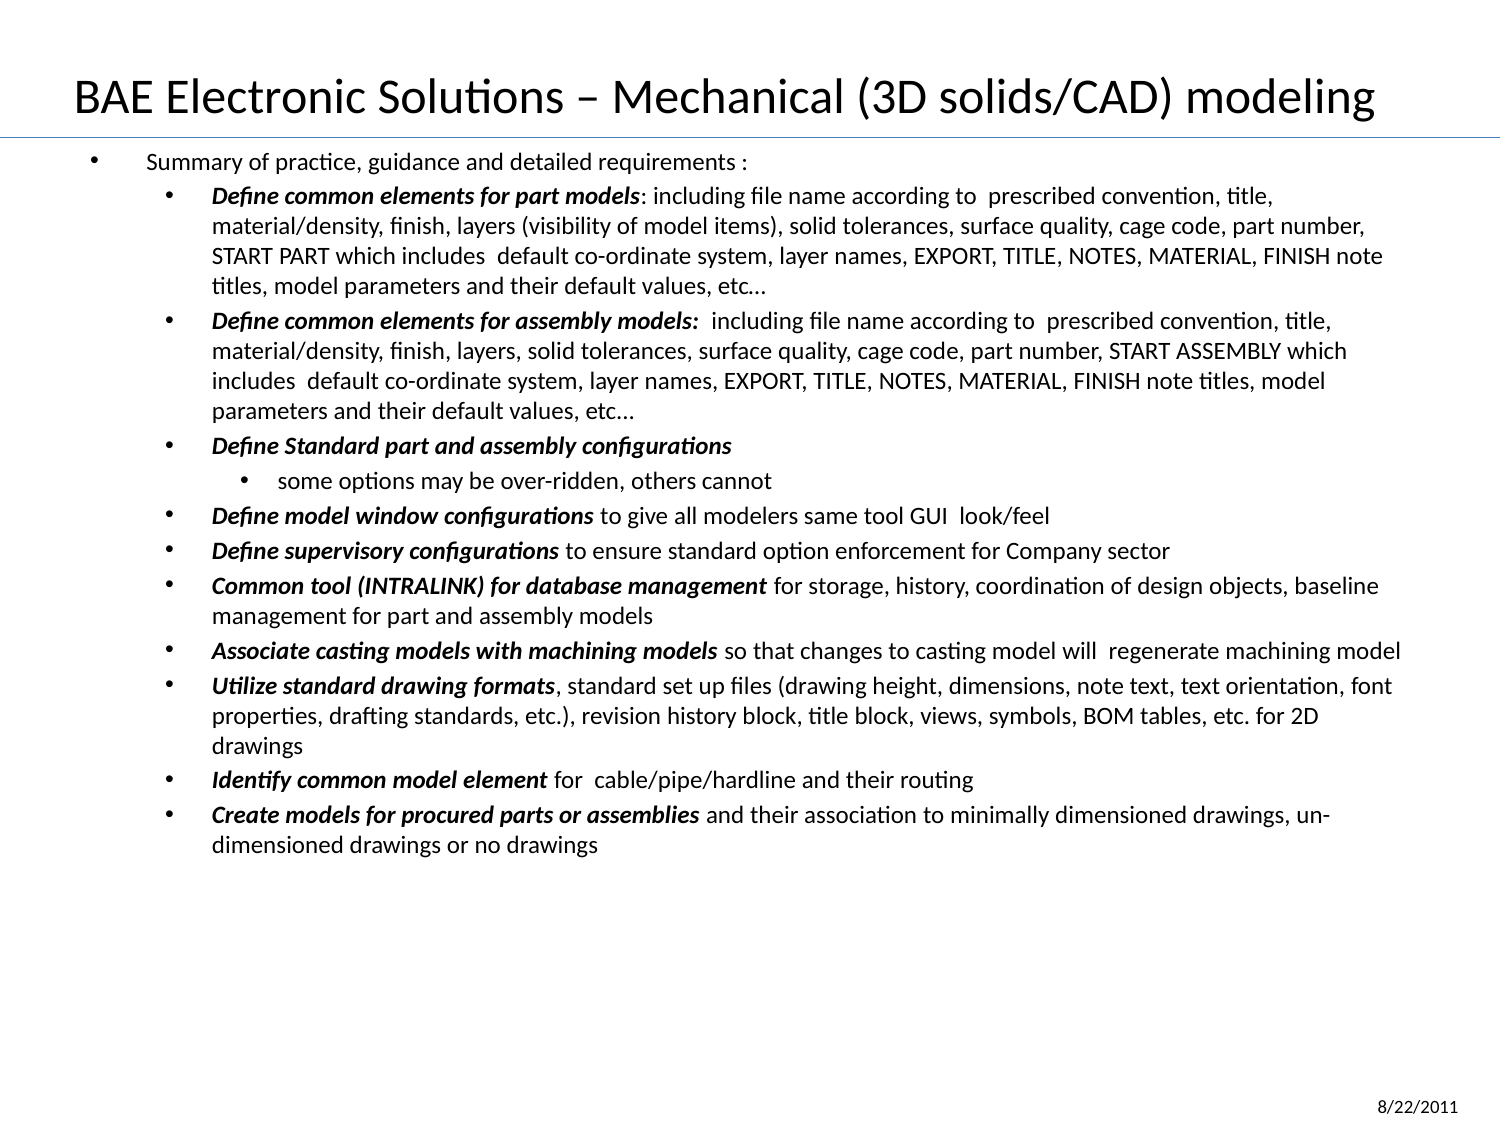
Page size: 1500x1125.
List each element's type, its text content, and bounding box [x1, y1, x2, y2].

list Summary of practice, guidance and detailed requirements : Define common elements for part models: including file name according to prescribed convention, title, material/density, finish, layers (visibility of model items), solid tolerances, surface quality, cage code, part number, START PART which includes default co-ordinate system, layer names, EXPORT, TITLE, NOTES, MATERIAL, FINISH note titles, model parameters and their default values, etc… Define common elements for assembly models: including file name according to prescribed convention, title, material/density, finish, layers, solid tolerances, surface quality, cage code, part number, START ASSEMBLY which includes default co-ordinate system, layer names, EXPORT, TITLE, NOTES, MATERIAL, FINISH note titles, model parameters and their default values, etc... Define Standard part and assembly configurations some options may be over-ridden, others cannot Define model window configurations to give all modelers same tool GUI look/feel Define supervisory configurations to ensure standard option enforcement for Company sector Common tool (INTRALINK) for database management for storage, history, coordination of design objects, baseline management for part and assembly models Associate casting models with machining models so that changes to casting model will regenerate machining model Utilize standard drawing formats, standard set up files (drawing height, dimensions, note text, text orientation, font properties, drafting standards, etc.), revision history block, title block, views, symbols, BOM tables, etc. for 2D drawings Identify common model element for cable/pipe/hardline and their routing Create models for procured parts or assemblies and their association to minimally dimensioned drawings, un-dimensioned drawings or no drawings [75, 137, 1425, 1075]
text_box 8/22/2011 [1362, 1087, 1500, 1125]
title BAE Electronic Solutions – Mechanical (3D solids/CAD) modeling [50, 0, 1400, 188]
